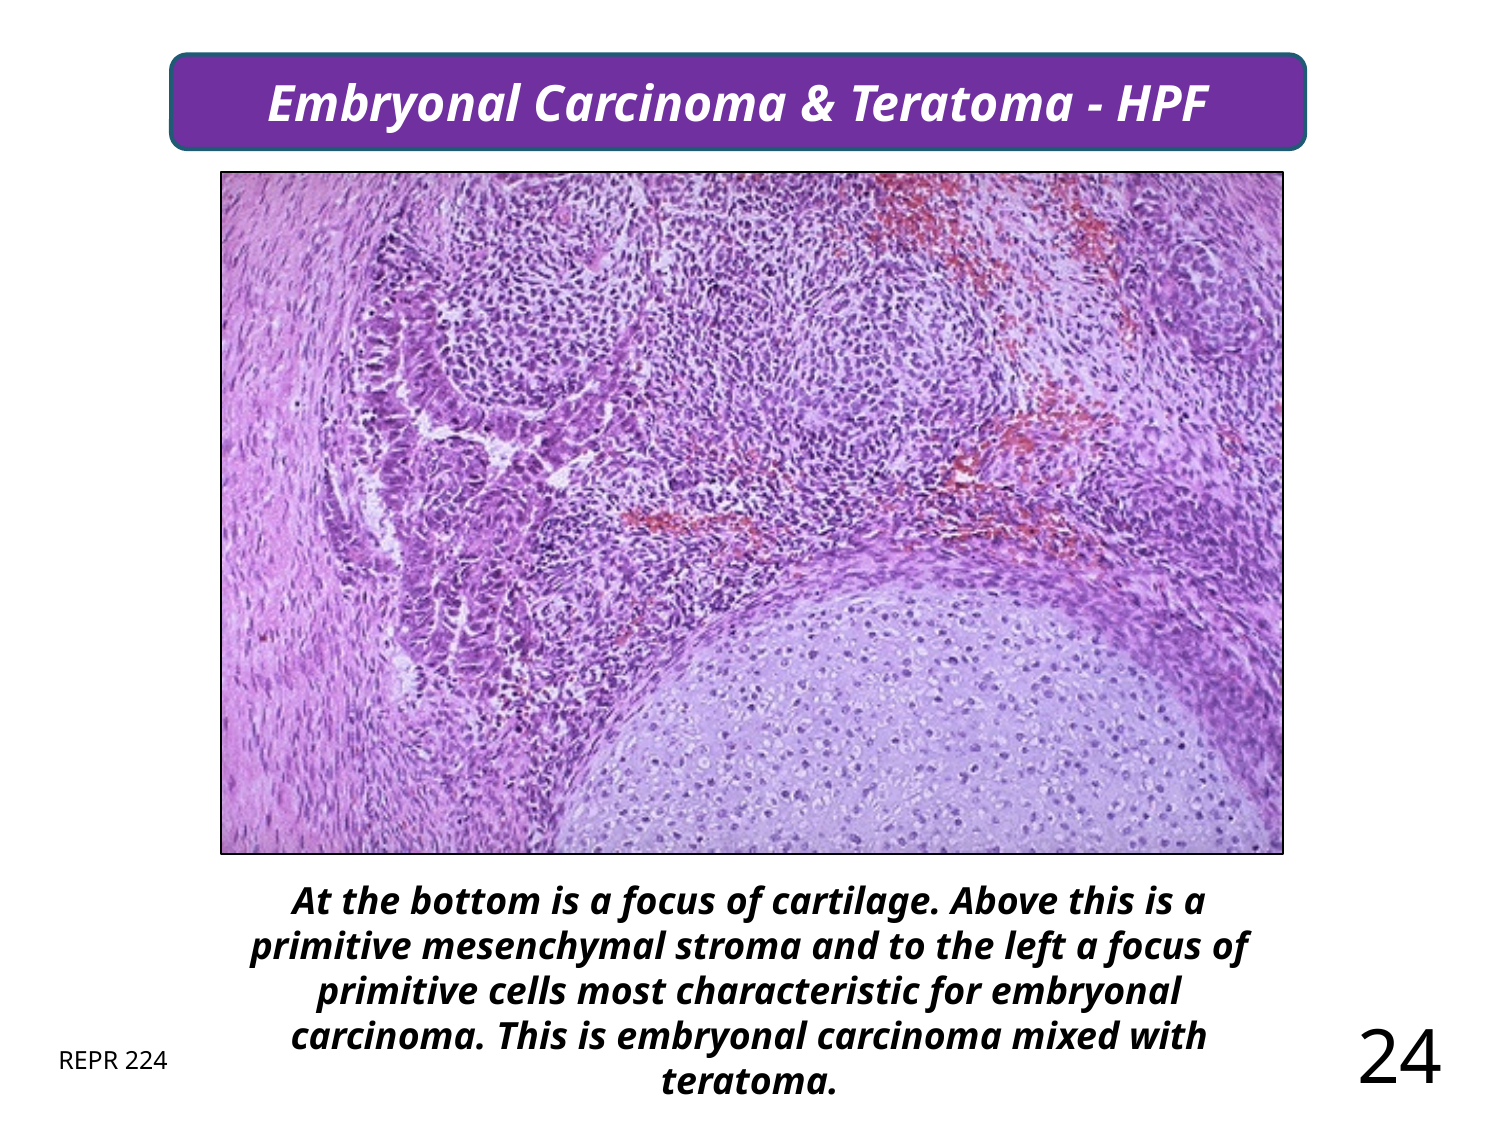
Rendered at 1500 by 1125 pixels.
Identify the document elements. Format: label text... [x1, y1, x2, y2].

footer REPR 224 [43, 1029, 838, 1090]
slide_number 24 [1295, 1029, 1459, 1090]
text_box At the bottom is a focus of cartilage. Above this is a primitive mesenchymal stroma and to the left a focus of primitive cells most characteristic for embryonal carcinoma. This is embryonal carcinoma mixed with teratoma. [218, 869, 1282, 1110]
text_box Embryonal Carcinoma & Teratoma - HPF [168, 52, 1308, 152]
picture [221, 172, 1282, 854]
